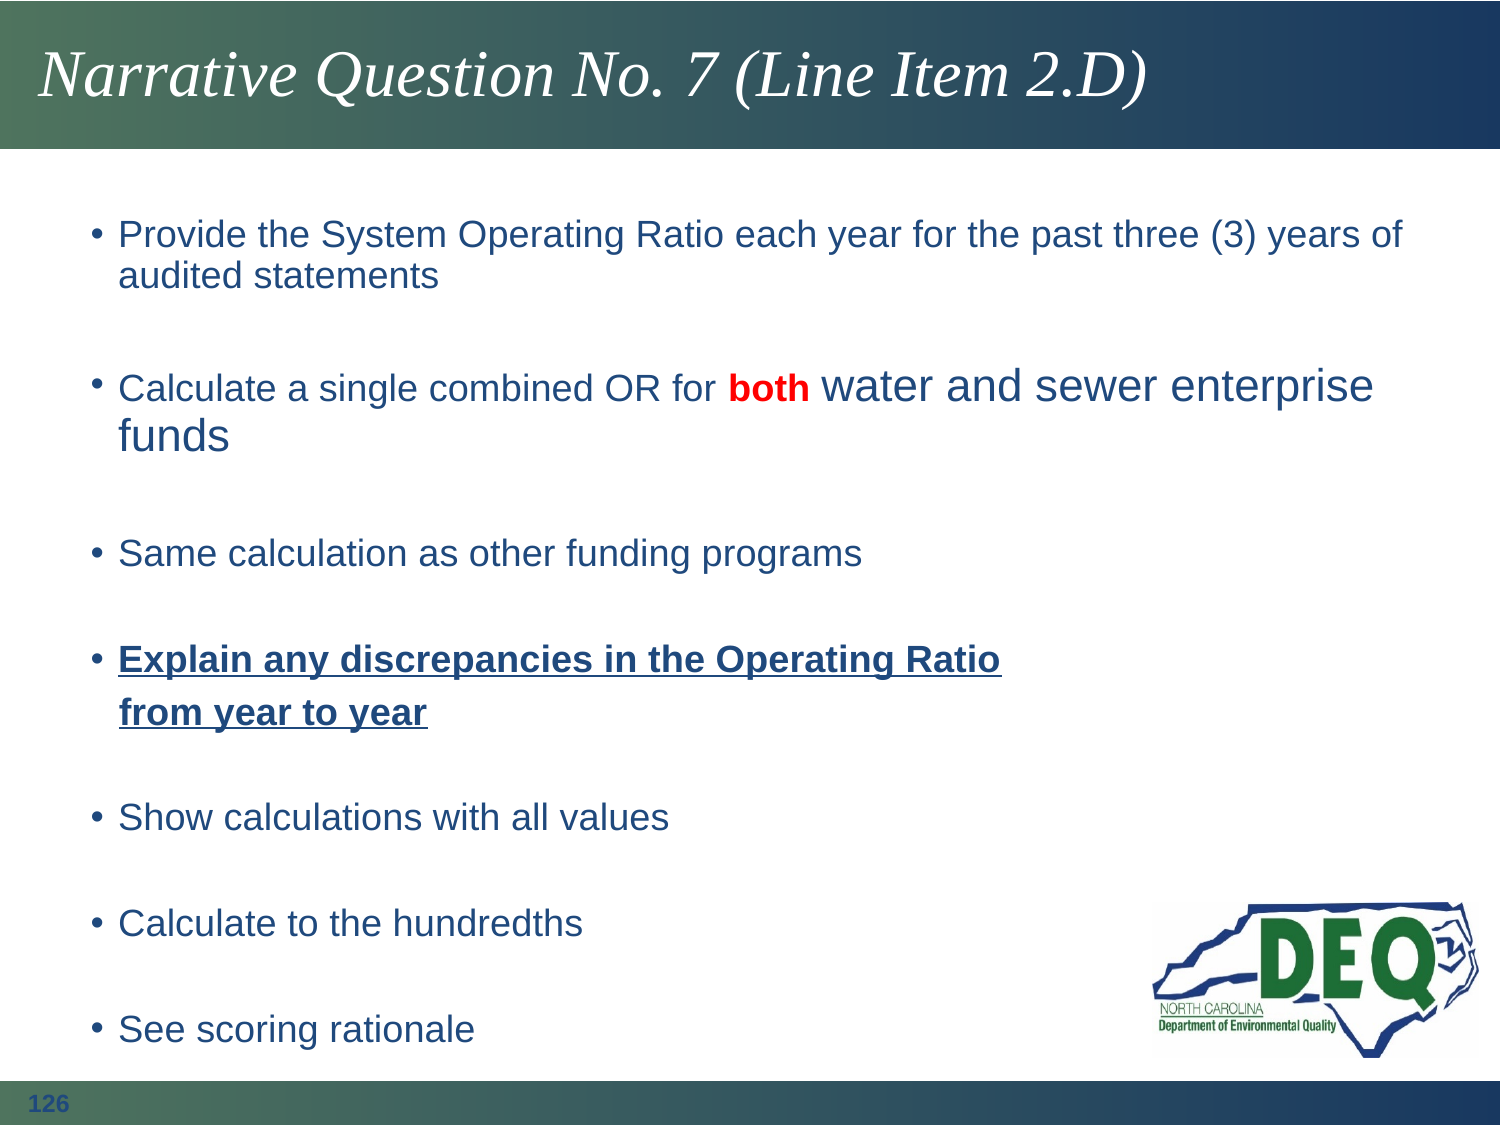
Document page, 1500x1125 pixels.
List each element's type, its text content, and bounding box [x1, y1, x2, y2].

title Narrative Question No. 7 (Line Item 2.D) [23, 1, 1477, 149]
list Provide the System Operating Ratio each year for the past three (3) years of audited statements Calculate a single combined OR for both water and sewer enterprise funds Same calculation as other funding programs Explain any discrepancies in the Operating Ratio from year to year Show calculations with all values Calculate to the hundredths See scoring rationale [75, 207, 1446, 1069]
slide_number 126 [12, 1091, 351, 1114]
picture [1446, 902, 1479, 1058]
